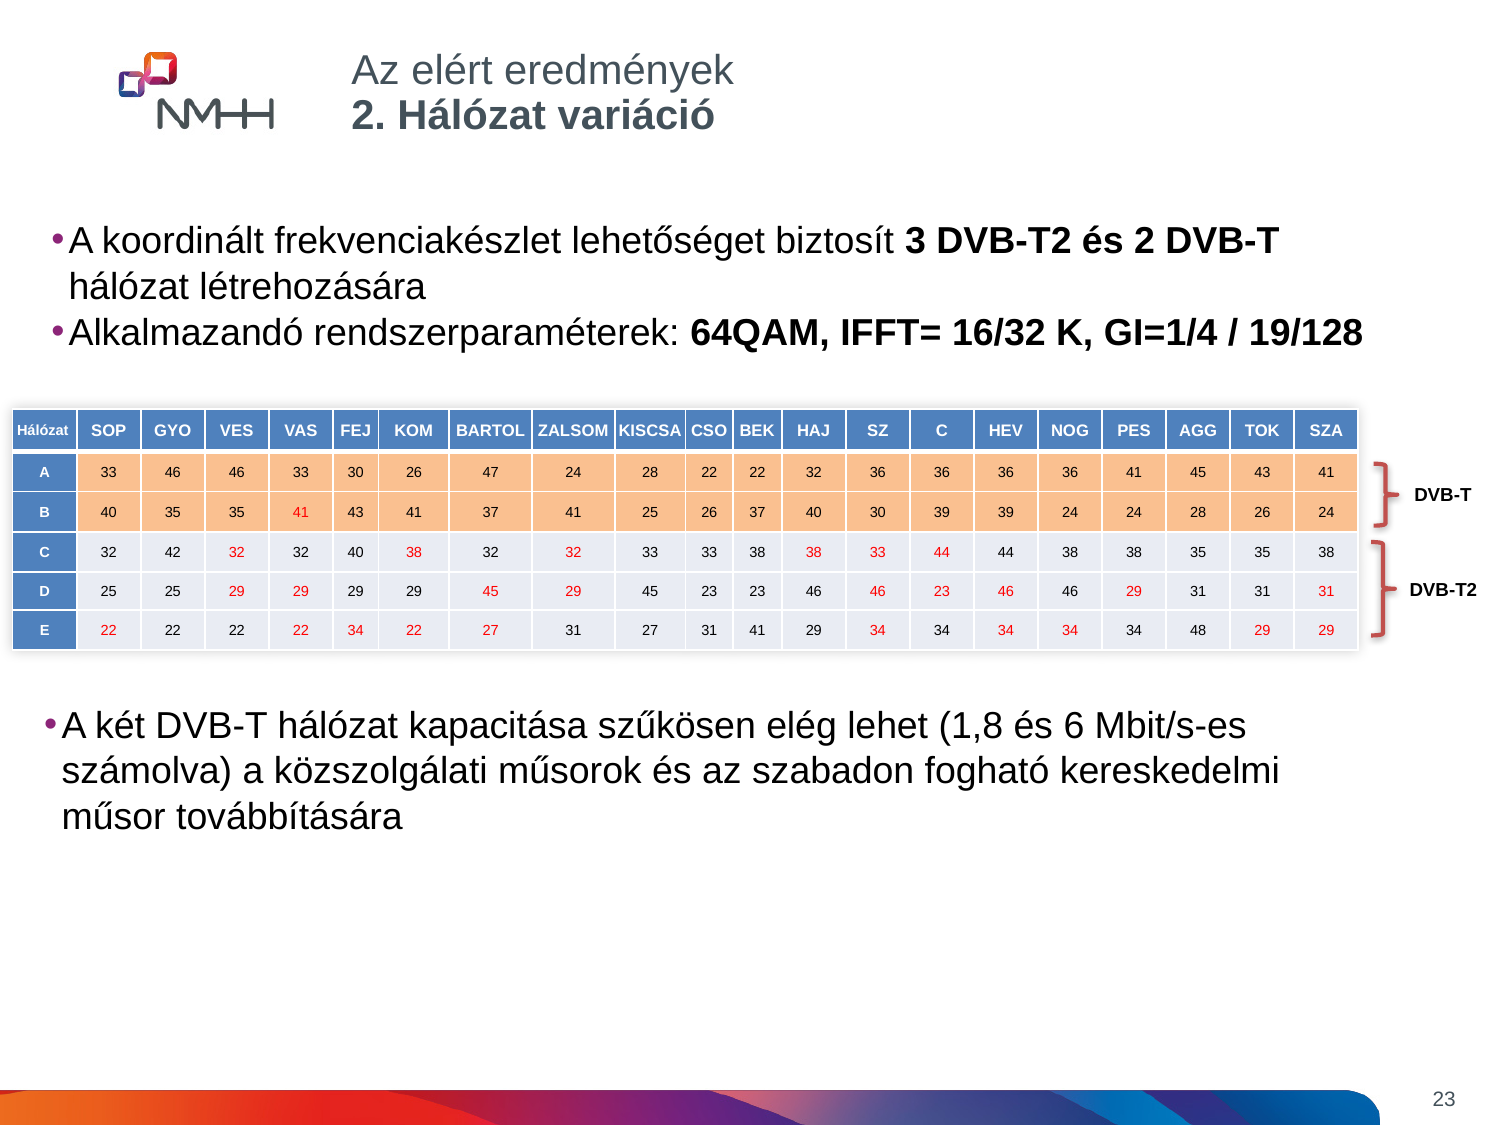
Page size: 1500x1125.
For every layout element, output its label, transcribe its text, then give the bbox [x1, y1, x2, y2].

table_header KISCSA [616, 410, 685, 449]
table_cell 28 [616, 454, 685, 491]
table_cell 31 [1167, 573, 1229, 609]
list Az elért eredmények [336, 3, 1402, 92]
table_cell 32 [206, 533, 268, 571]
table_cell 22 [206, 611, 268, 649]
table_cell 37 [734, 492, 781, 531]
table_cell 36 [1039, 454, 1101, 491]
table_cell 29 [1231, 611, 1293, 649]
table_cell 46 [847, 573, 909, 609]
table_cell 22 [142, 611, 204, 649]
table_header PES [1103, 410, 1165, 449]
picture [0, 0, 1500, 1125]
table_cell 33 [270, 454, 332, 491]
table_cell 26 [686, 492, 732, 531]
table_cell 39 [911, 492, 973, 531]
table_cell 25 [142, 573, 204, 609]
table_cell B [13, 492, 76, 531]
table_cell 24 [1039, 492, 1101, 531]
table_cell E [13, 611, 76, 649]
table_cell 40 [78, 492, 140, 531]
table_cell 33 [847, 533, 909, 571]
table_cell 35 [1167, 533, 1229, 571]
table_cell 35 [206, 492, 268, 531]
table_header HEV [975, 410, 1037, 449]
table_cell 29 [379, 573, 448, 609]
table_cell 31 [686, 611, 732, 649]
table_cell 31 [1231, 573, 1293, 609]
table_header AGG [1167, 410, 1229, 449]
table_cell 22 [379, 611, 448, 649]
table_cell 33 [616, 533, 685, 571]
table_cell 38 [783, 533, 845, 571]
table_cell 27 [450, 611, 531, 649]
table_header TOK [1231, 410, 1293, 449]
table_cell 43 [334, 492, 378, 531]
table_header VES [206, 410, 268, 449]
table_cell 26 [379, 454, 448, 491]
table_cell 34 [975, 611, 1037, 649]
table_header SZ [847, 410, 909, 449]
table_cell 29 [1295, 611, 1357, 649]
table_cell 32 [533, 533, 614, 571]
table_cell 45 [616, 573, 685, 609]
table_cell 33 [78, 454, 140, 491]
table_cell 29 [334, 573, 378, 609]
table_cell 36 [847, 454, 909, 491]
table_cell 34 [334, 611, 378, 649]
table_header SOP [78, 410, 140, 449]
table_cell 34 [847, 611, 909, 649]
table_cell D [13, 573, 76, 609]
table_header CSO [686, 410, 732, 449]
table_header HAJ [783, 410, 845, 449]
table_cell 29 [206, 573, 268, 609]
table_cell 38 [1103, 533, 1165, 571]
list 2. Hálózat variáció [336, 92, 1402, 140]
table_header SZA [1295, 410, 1357, 449]
table_cell 41 [533, 492, 614, 531]
table_cell 38 [1039, 533, 1101, 571]
table_cell 22 [78, 611, 140, 649]
table_header FEJ [334, 410, 378, 449]
table_cell 38 [1295, 533, 1357, 571]
table_cell 27 [616, 611, 685, 649]
table_cell 40 [334, 533, 378, 571]
text_box A két DVB-T hálózat kapacitása szűkösen elég lehet (1,8 és 6 Mbit/s-es számolva) a közszolgálati műsorok és az szabadon fogható kereskedelmi műsor továbbítására [29, 692, 1343, 845]
table_cell 46 [975, 573, 1037, 609]
text_box A koordinált frekvenciakészlet lehetőséget biztosít 3 DVB-T2 és 2 DVB-T hálózat létrehozására Alkalmazandó rendszerparaméterek: 64QAM, IFFT= 16/32 K, GI=1/4 / 19/128 [36, 208, 1395, 407]
table_cell 45 [1167, 454, 1229, 491]
table_header BEK [734, 410, 781, 449]
table_cell 33 [686, 533, 732, 571]
table_header Hálózat [13, 410, 76, 449]
table_cell 26 [1231, 492, 1293, 531]
table_cell 29 [783, 611, 845, 649]
table_cell 23 [734, 573, 781, 609]
table_cell 41 [379, 492, 448, 531]
table_cell 47 [450, 454, 531, 491]
table_cell 34 [911, 611, 973, 649]
table_cell 23 [911, 573, 973, 609]
table_cell 34 [1039, 611, 1101, 649]
table_cell A [13, 454, 76, 491]
table_cell 41 [1103, 454, 1165, 491]
table_header VAS [270, 410, 332, 449]
text_box DVB-T2 [1394, 569, 1496, 608]
table_cell 31 [1295, 573, 1357, 609]
table_cell 30 [334, 454, 378, 491]
table_cell 25 [616, 492, 685, 531]
table_cell 48 [1167, 611, 1229, 649]
table_header BARTOL [450, 410, 531, 449]
table_cell 45 [450, 573, 531, 609]
table_cell 28 [1167, 492, 1229, 531]
table_cell 25 [78, 573, 140, 609]
table_cell 29 [533, 573, 614, 609]
table_cell 32 [450, 533, 531, 571]
table_cell 38 [379, 533, 448, 571]
table_cell 29 [270, 573, 332, 609]
text_box [1371, 539, 1394, 638]
table_header NOG [1039, 410, 1101, 449]
text_box [1373, 461, 1399, 528]
table_cell 22 [270, 611, 332, 649]
table_cell 46 [783, 573, 845, 609]
table_cell 29 [1103, 573, 1165, 609]
table_header C [911, 410, 973, 449]
table_cell 44 [975, 533, 1037, 571]
table_cell 23 [686, 573, 732, 609]
table_cell 30 [847, 492, 909, 531]
table_cell 38 [734, 533, 781, 571]
table_cell 32 [270, 533, 332, 571]
table_cell 37 [450, 492, 531, 531]
table_cell 41 [734, 611, 781, 649]
table_cell 41 [1295, 454, 1357, 491]
table_cell 32 [78, 533, 140, 571]
table_cell 42 [142, 533, 204, 571]
table_cell 24 [1103, 492, 1165, 531]
table_cell 46 [206, 454, 268, 491]
table_cell 44 [911, 533, 973, 571]
table_cell 35 [1231, 533, 1293, 571]
table_cell 46 [142, 454, 204, 491]
table_cell 39 [975, 492, 1037, 531]
table_cell 40 [783, 492, 845, 531]
table_cell 22 [686, 454, 732, 491]
table_cell 35 [142, 492, 204, 531]
table_cell 34 [1103, 611, 1165, 649]
table_header KOM [379, 410, 448, 449]
table_header GYO [142, 410, 204, 449]
table_cell 36 [911, 454, 973, 491]
text_box DVB-T [1399, 475, 1500, 514]
table_header ZALSOM [533, 410, 614, 449]
table_cell 22 [734, 454, 781, 491]
table_cell 46 [1039, 573, 1101, 609]
table_cell 41 [270, 492, 332, 531]
table_cell 43 [1231, 454, 1293, 491]
table_cell 36 [975, 454, 1037, 491]
table_cell 24 [1295, 492, 1357, 531]
table_cell 31 [533, 611, 614, 649]
table_cell C [13, 533, 76, 571]
table_cell 24 [533, 454, 614, 491]
